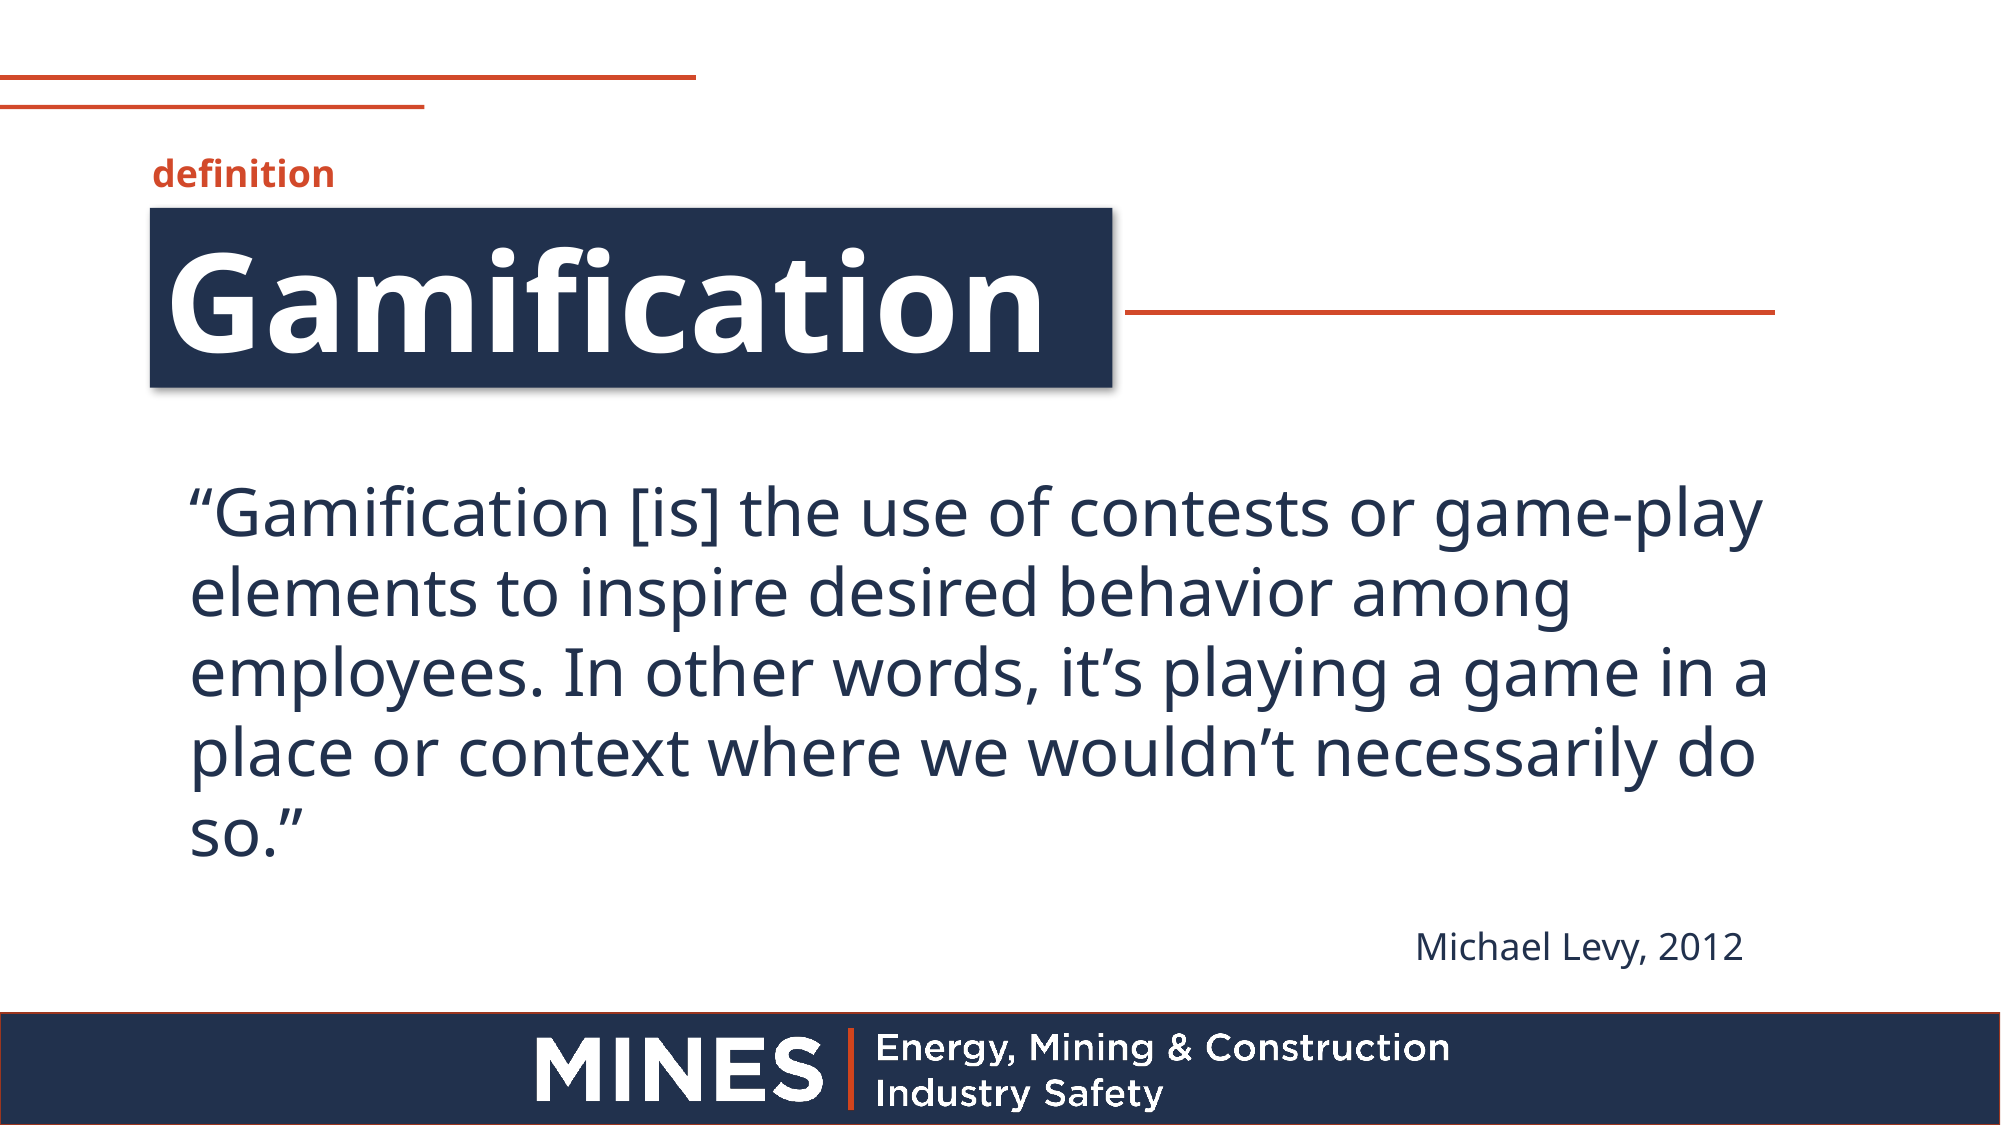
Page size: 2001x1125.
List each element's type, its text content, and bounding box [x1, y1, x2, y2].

text_box “Gamification [is] the use of contests or game-play elements to inspire desired behavior among employees. In other words, it’s playing a game in a place or context where we wouldn’t necessarily do so.” [174, 462, 1825, 878]
text_box Gamification [149, 207, 1113, 388]
text_box Michael Levy, 2012 [1399, 915, 1776, 975]
picture [513, 1004, 1487, 1125]
text_box definition [137, 142, 363, 203]
